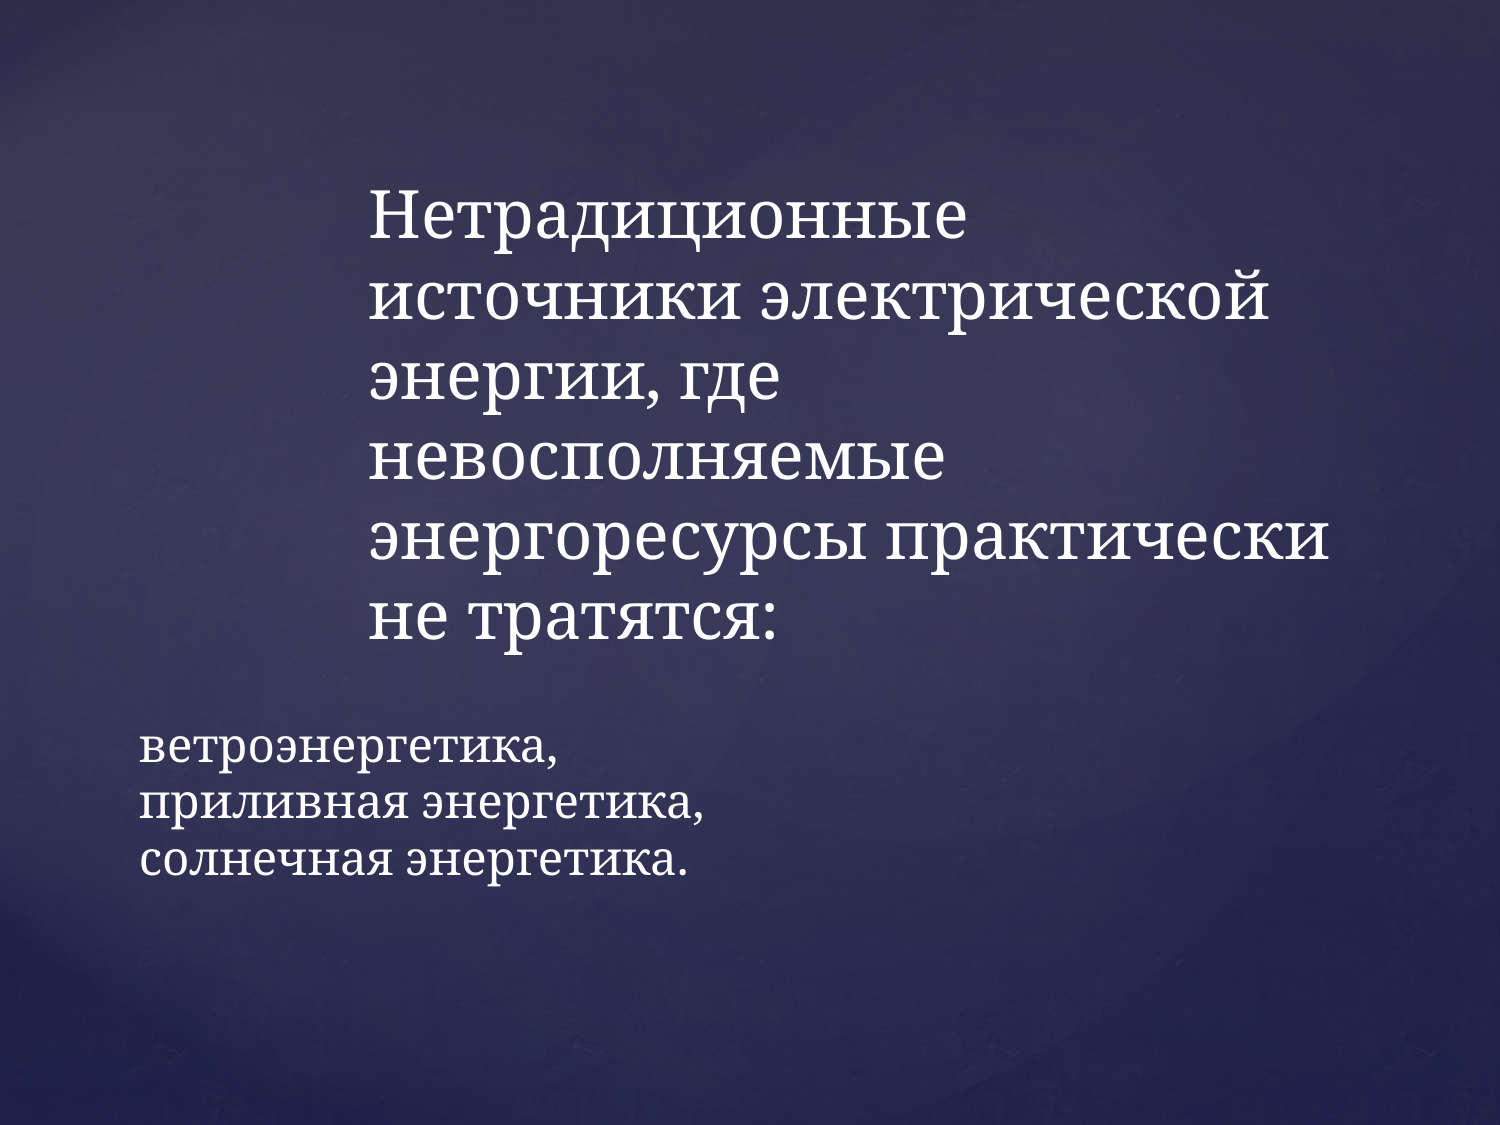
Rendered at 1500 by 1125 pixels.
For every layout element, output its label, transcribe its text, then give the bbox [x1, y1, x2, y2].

list Нетрадиционные источники электрической энергии, где невосполняемые энергоресурсы практически не тратятся: [350, 112, 1350, 704]
title ветроэнергетика, приливная энергетика, солнечная энергетика. [123, 704, 1362, 1010]
